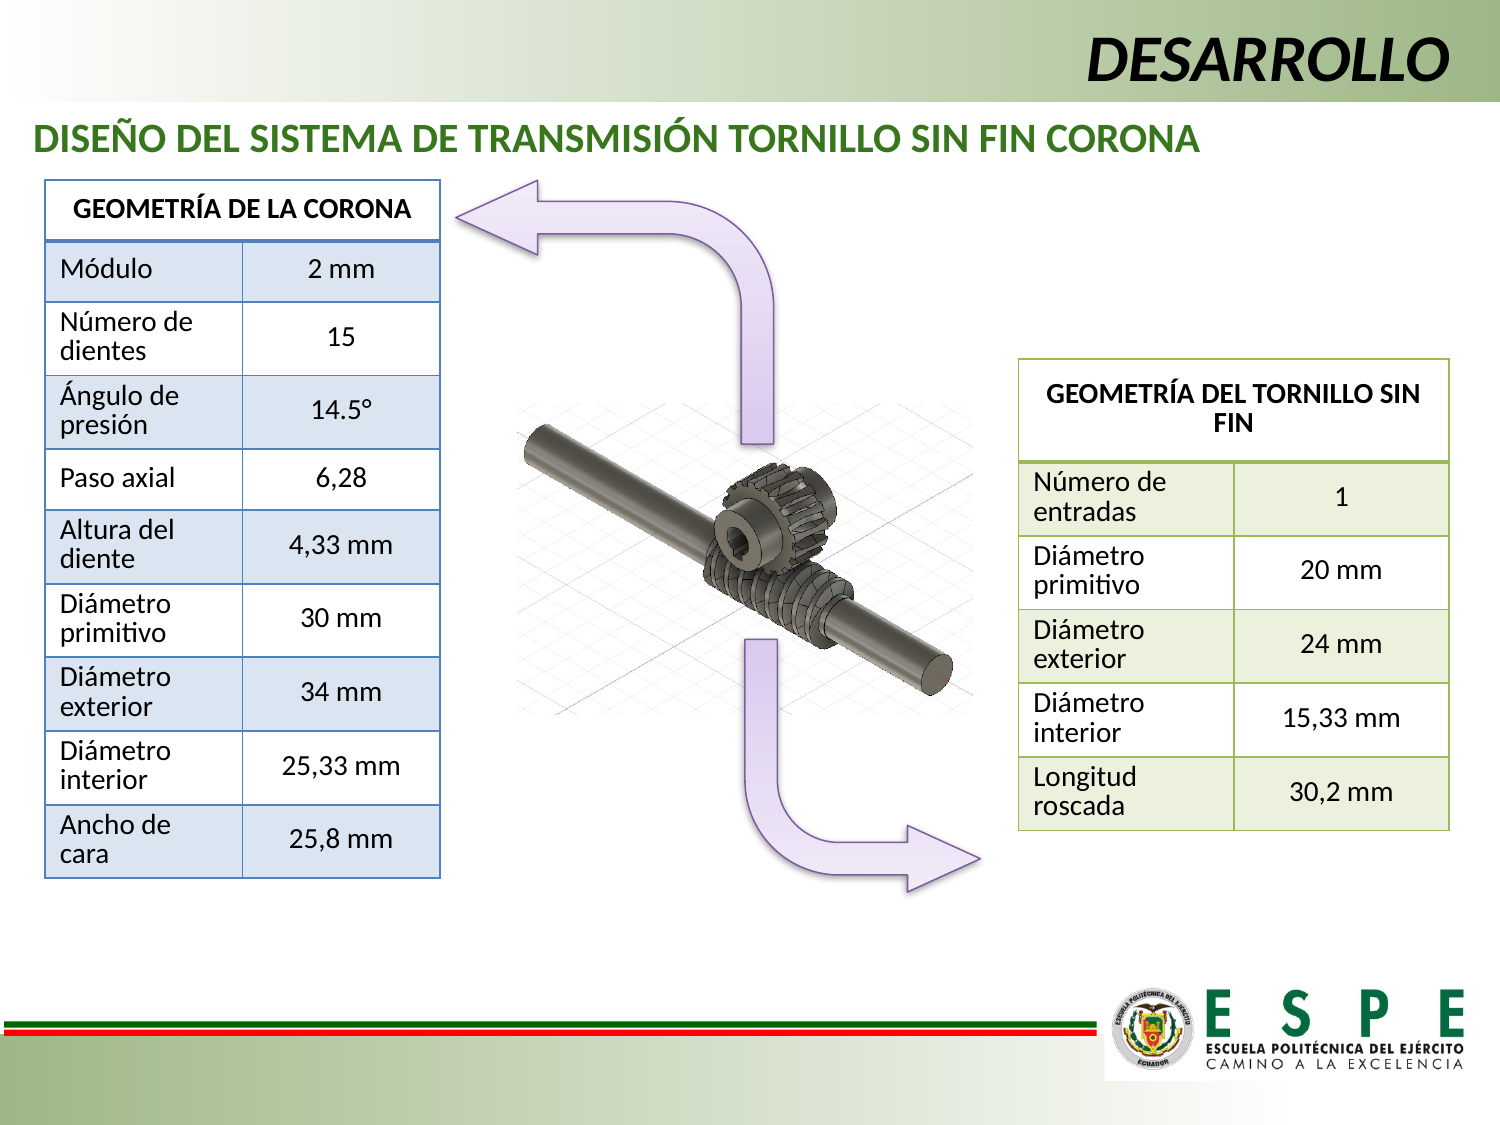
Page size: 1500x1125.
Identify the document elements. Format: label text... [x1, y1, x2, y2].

table_cell Diámetro exterior [1019, 610, 1233, 682]
table_cell 25,8 mm [243, 806, 439, 877]
table_cell Módulo [46, 243, 242, 301]
text_box [455, 179, 775, 401]
table_cell 20 mm [1235, 537, 1448, 609]
table_cell 1 [1235, 464, 1448, 535]
table_cell Diámetro interior [1019, 684, 1233, 756]
table_cell Número de entradas [1019, 464, 1233, 535]
table_header GEOMETRÍA DE LA CORONA [46, 181, 439, 239]
table_cell Ancho de cara [46, 806, 242, 877]
text_box DESARROLLO [942, 0, 1465, 96]
text_box DISEÑO DEL SISTEMA DE TRANSMISIÓN TORNILLO SIN FIN CORONA [18, 95, 1222, 169]
table_cell 30,2 mm [1235, 758, 1448, 830]
table_cell Longitud roscada [1019, 758, 1233, 830]
table_cell 15,33 mm [1235, 684, 1448, 756]
table_cell 2 mm [243, 243, 439, 301]
table_header GEOMETRÍA DEL TORNILLO SIN FIN [1019, 360, 1448, 460]
table_cell Número de dientes [46, 303, 242, 375]
table_cell 30 mm [243, 585, 439, 656]
table_cell Diámetro exterior [46, 658, 242, 730]
table_cell Ángulo de presión [46, 376, 242, 448]
table_cell 25,33 mm [243, 732, 439, 804]
table_cell 15 [243, 303, 439, 375]
picture [517, 403, 973, 716]
table_cell 4,33 mm [243, 511, 439, 583]
table_cell Diámetro primitivo [1019, 537, 1233, 609]
table_cell 24 mm [1235, 610, 1448, 682]
table_cell 14.5° [243, 376, 439, 448]
table_cell 6,28 [243, 450, 439, 509]
table_cell 34 mm [243, 658, 439, 730]
table_cell Diámetro interior [46, 732, 242, 804]
table_cell Diámetro primitivo [46, 585, 242, 656]
picture [1104, 976, 1483, 1081]
table_cell Paso axial [46, 450, 242, 509]
text_box [744, 723, 982, 893]
table_cell Altura del diente [46, 511, 242, 583]
